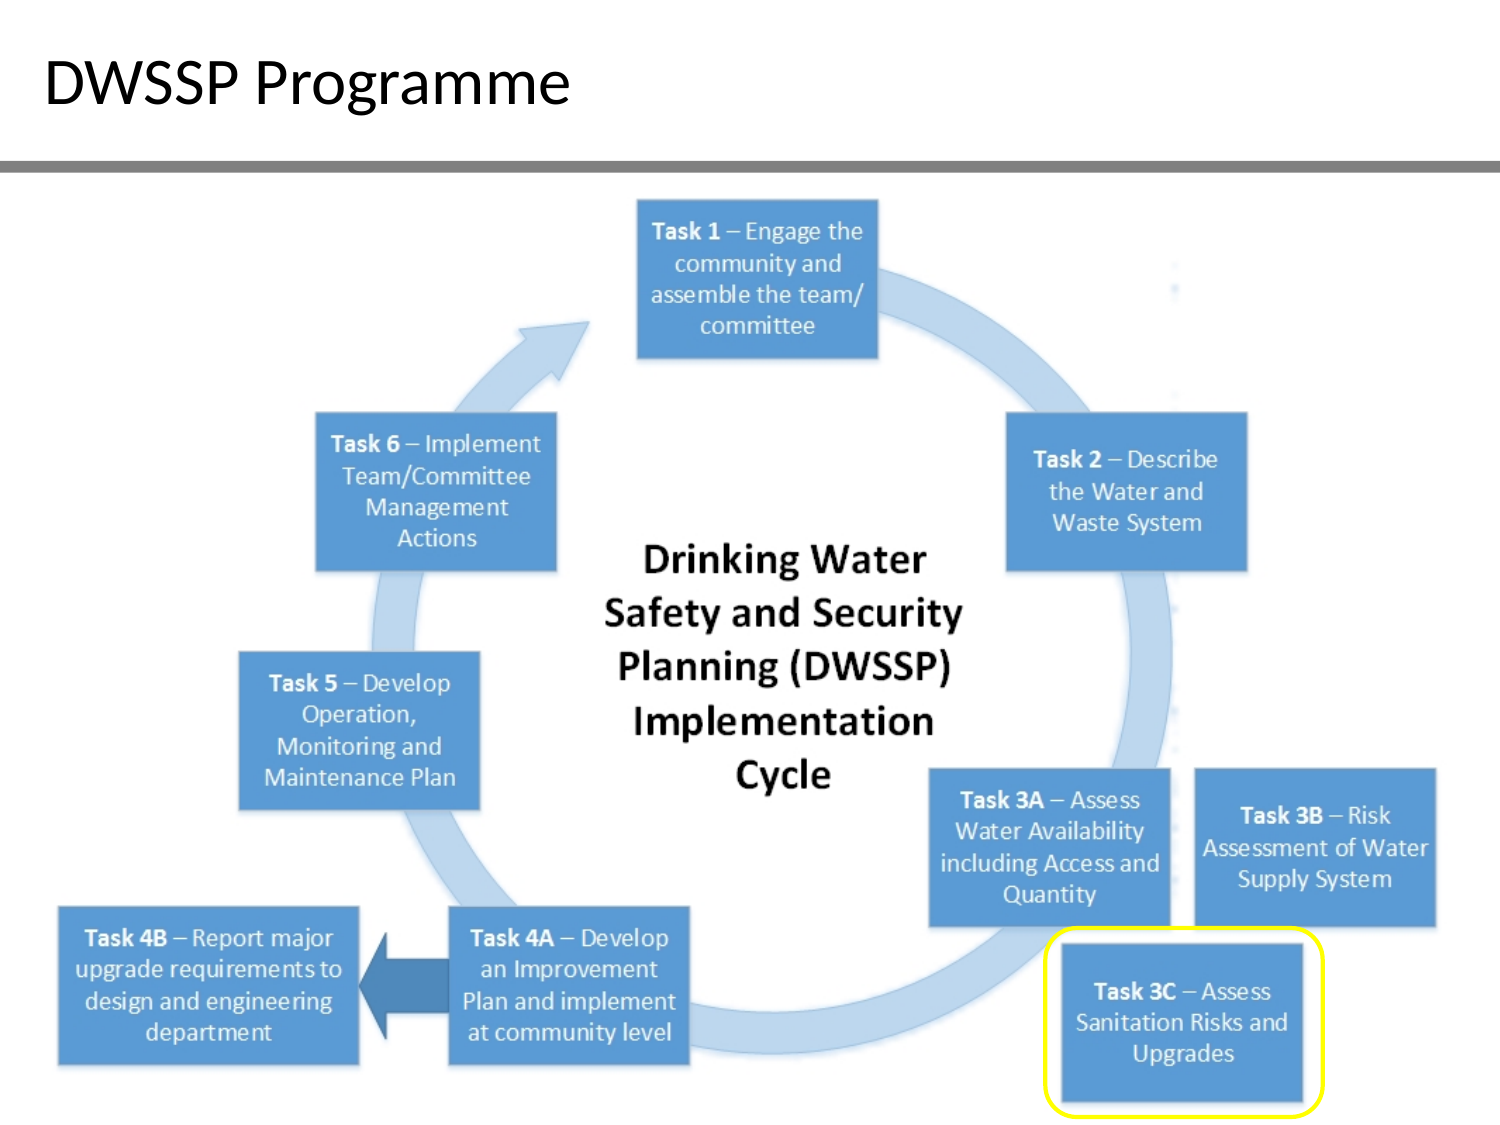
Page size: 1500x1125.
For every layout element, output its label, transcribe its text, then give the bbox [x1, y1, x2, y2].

text_box DWSSP Programme [29, 30, 1247, 126]
picture [51, 195, 1449, 1114]
